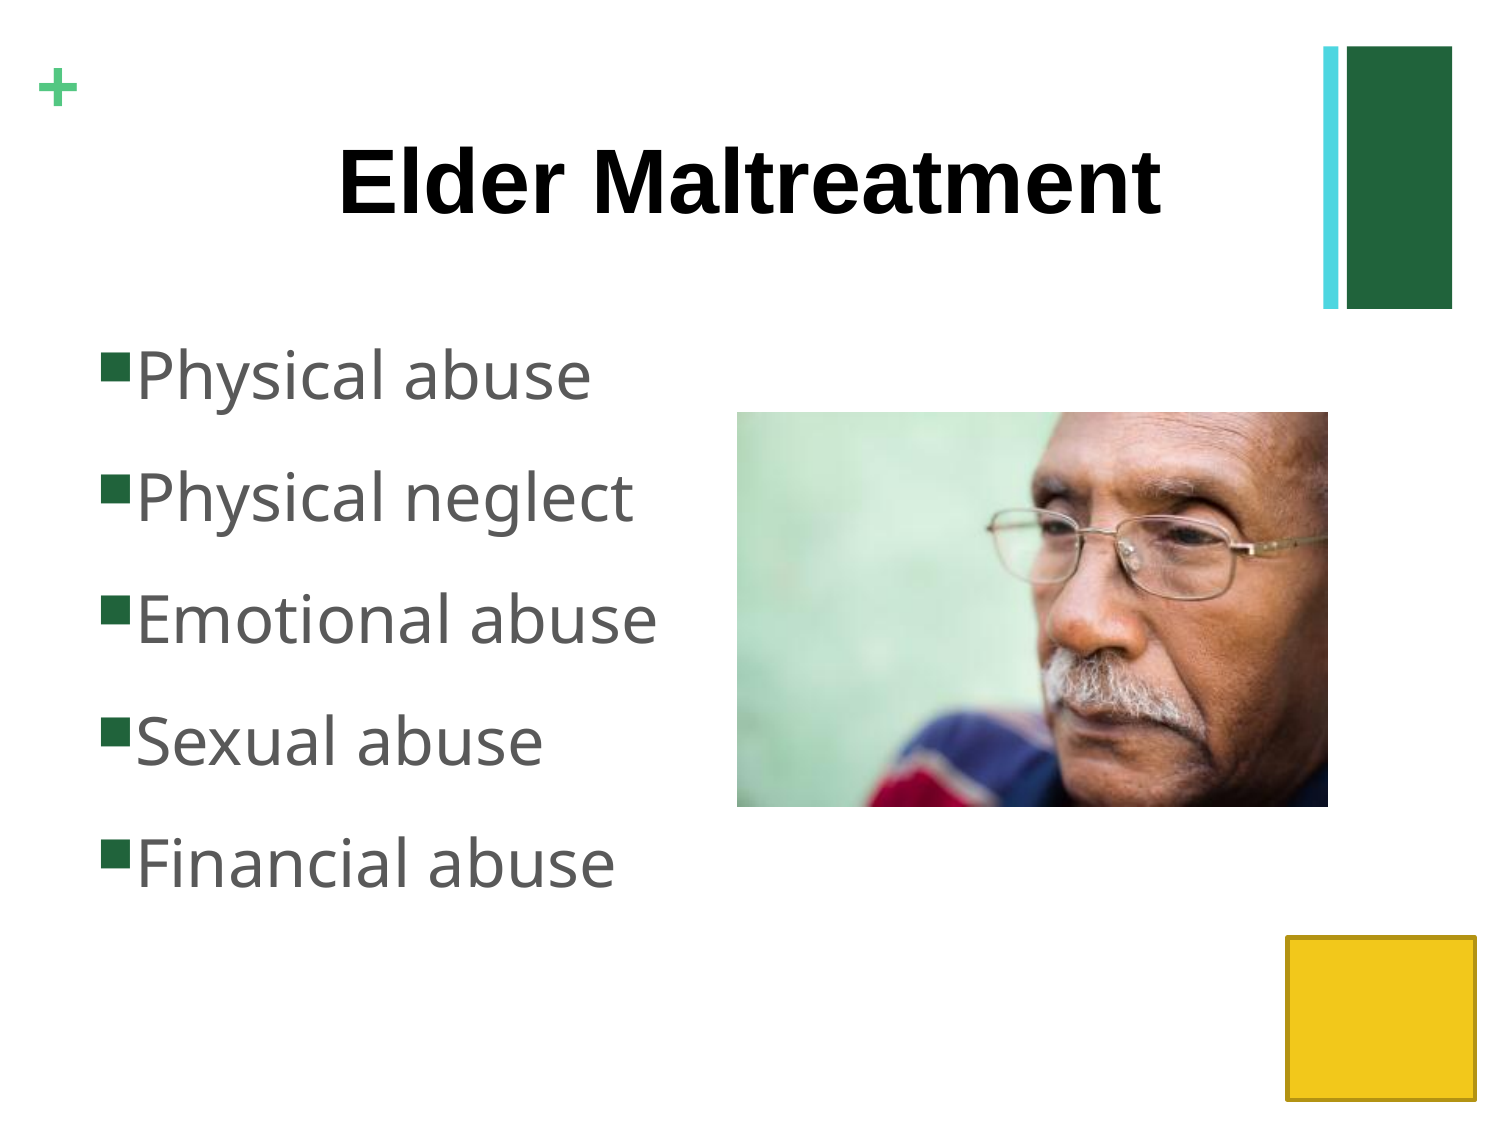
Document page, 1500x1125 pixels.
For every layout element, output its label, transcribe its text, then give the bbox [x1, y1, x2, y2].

text_box Elder Maltreatment [74, 112, 1425, 242]
list Physical abuse Physical neglect Emotional abuse Sexual abuse Financial abuse [81, 325, 682, 1005]
text_box [1285, 935, 1477, 1102]
picture [736, 411, 1328, 807]
